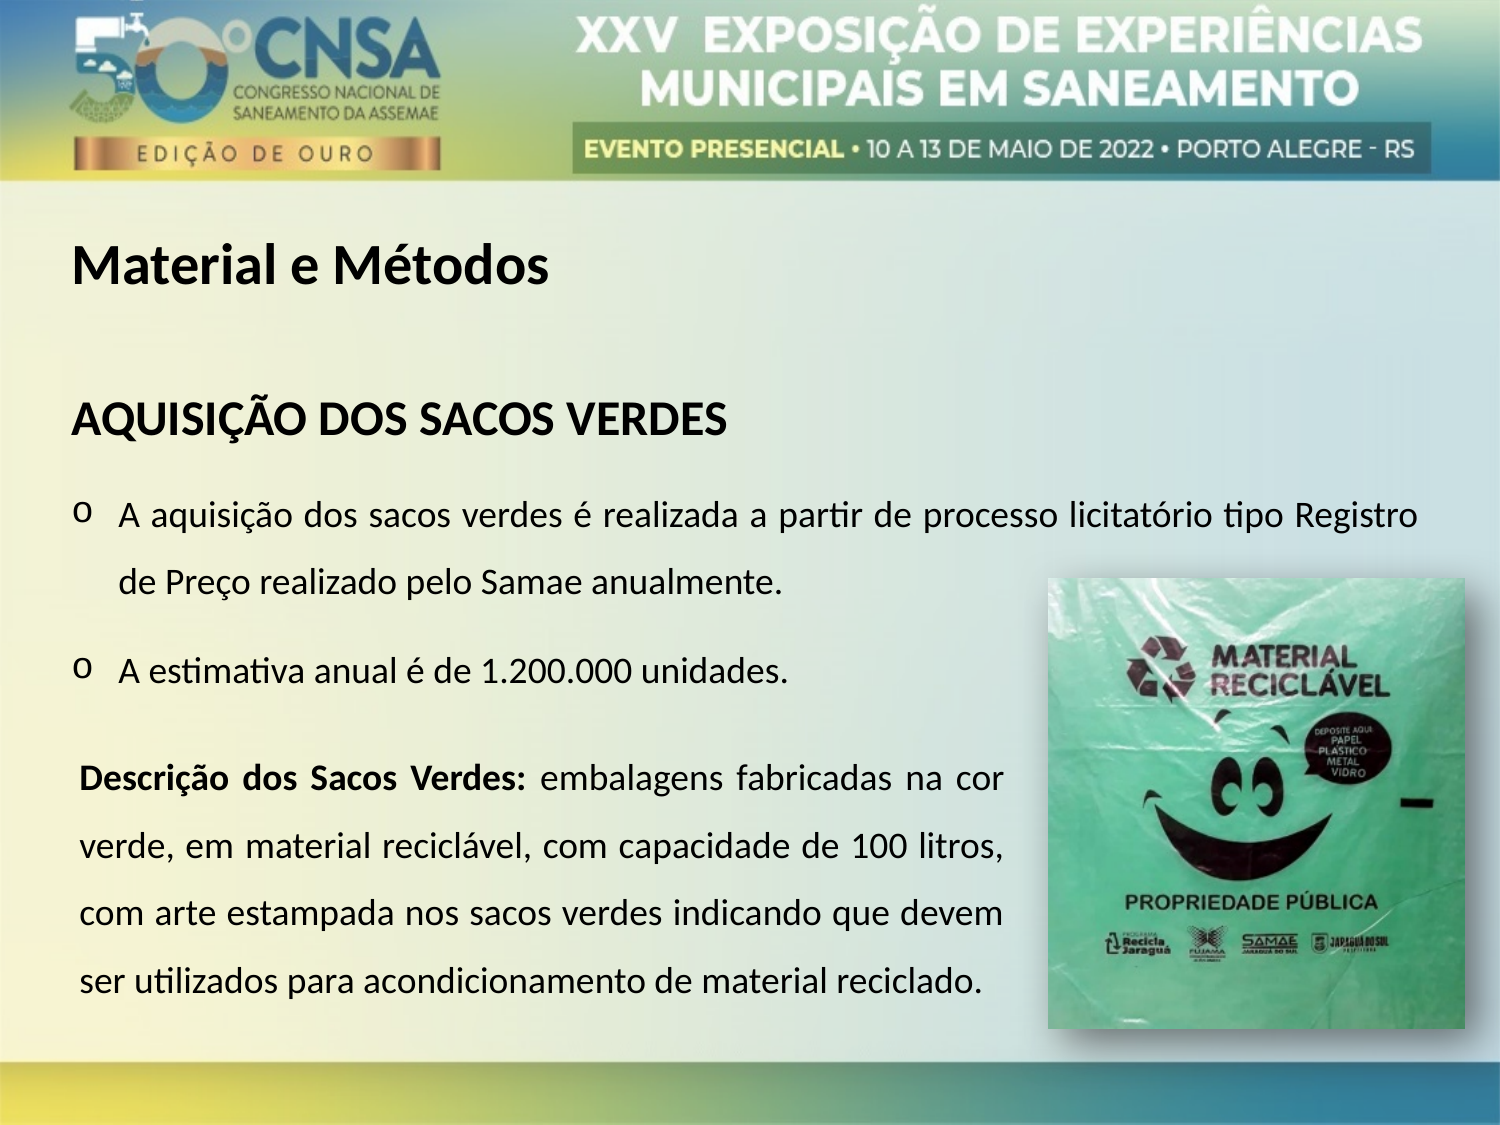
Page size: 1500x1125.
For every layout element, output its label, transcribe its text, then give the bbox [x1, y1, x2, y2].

text_box Descrição dos Sacos Verdes: embalagens fabricadas na cor verde, em material reciclável, com capacidade de 100 litros, com arte estampada nos sacos verdes indicando que devem ser utilizados para acondicionamento de material reciclado. [64, 723, 1020, 1009]
picture [1048, 578, 1465, 1029]
subtitle Material e Métodos AQUISIÇÃO DOS SACOS VERDES A aquisição dos sacos verdes é realizada a partir de processo licitatório tipo Registro de Preço realizado pelo Samae anualmente. A estimativa anual é de 1.200.000 unidades. [56, 226, 1436, 1039]
